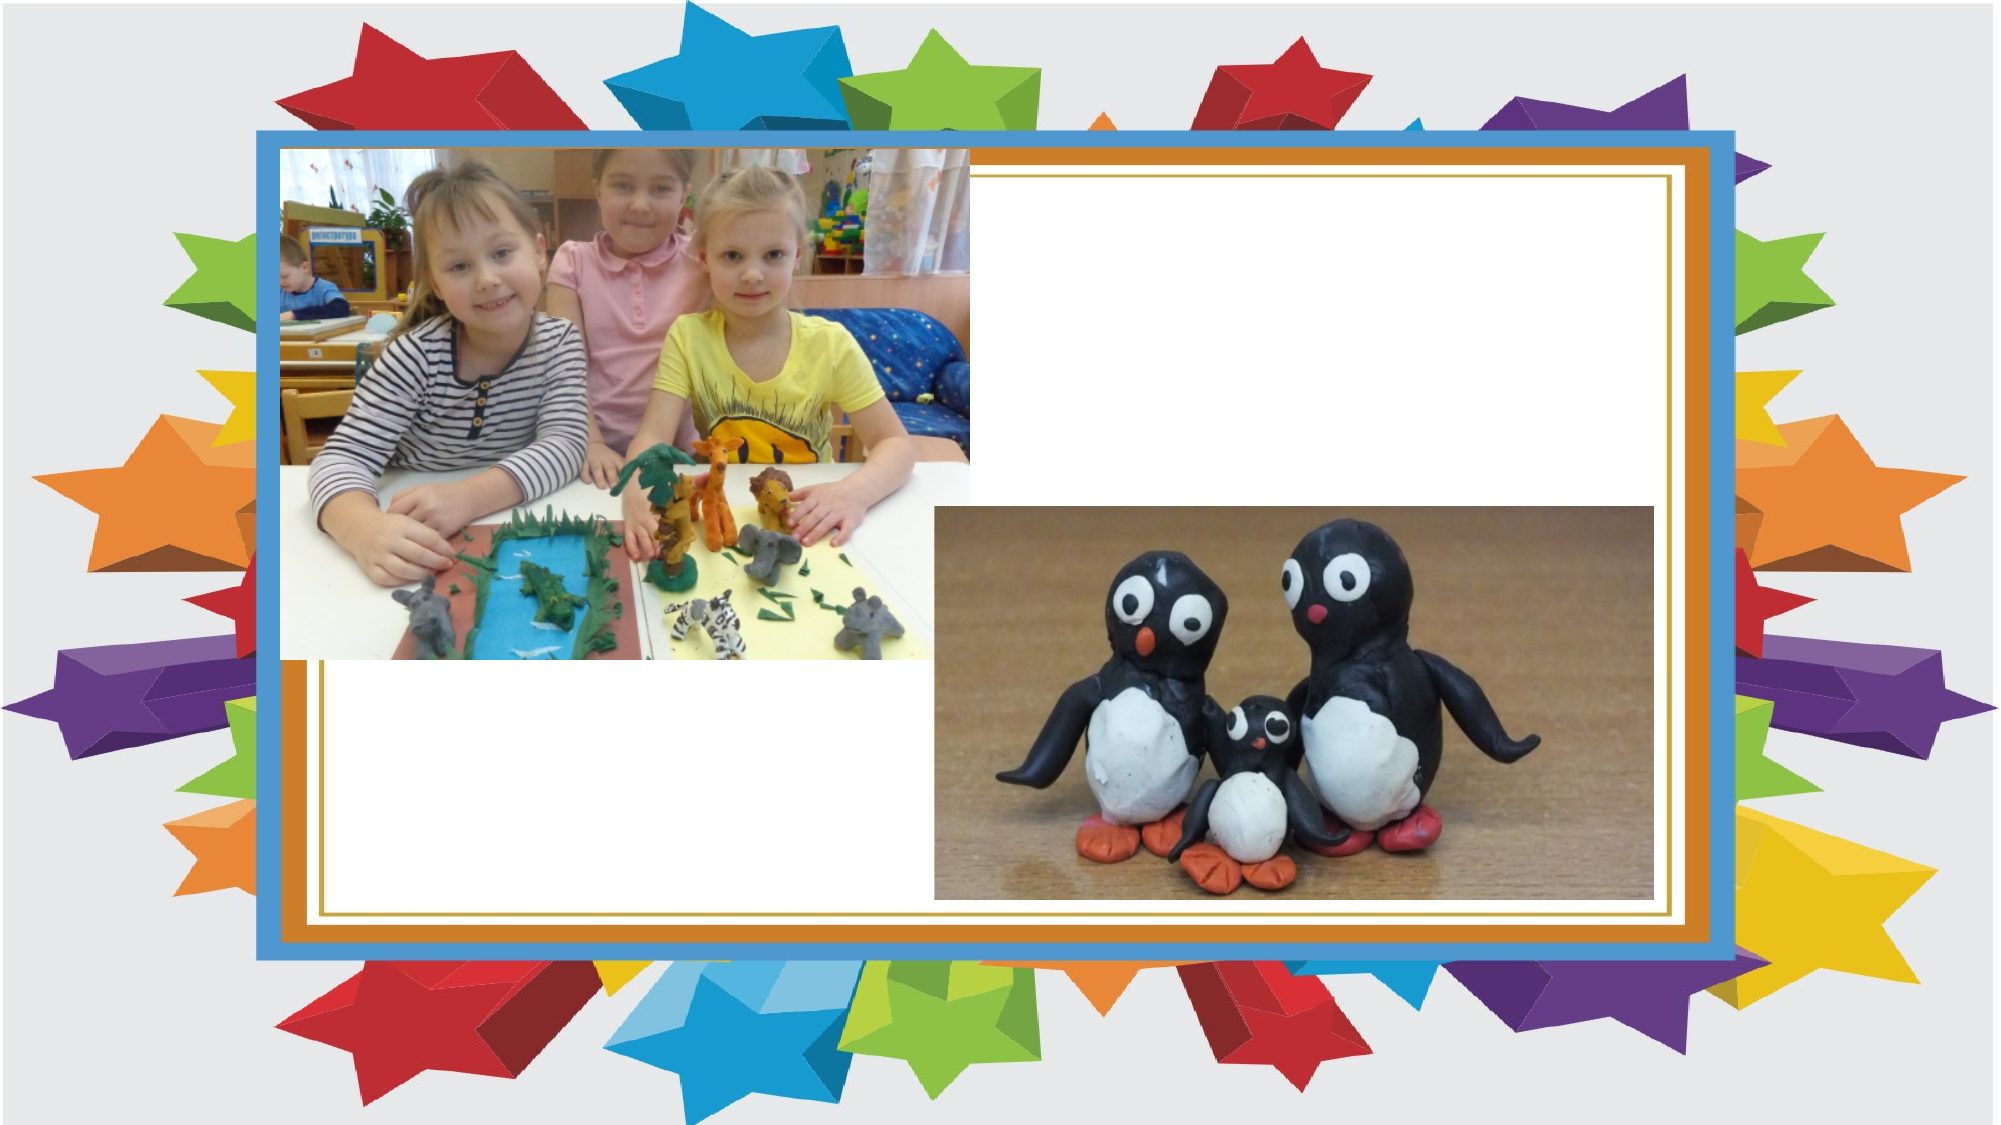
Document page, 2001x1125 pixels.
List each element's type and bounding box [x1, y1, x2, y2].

picture [280, 149, 1654, 900]
list [0, 0, 2000, 1125]
